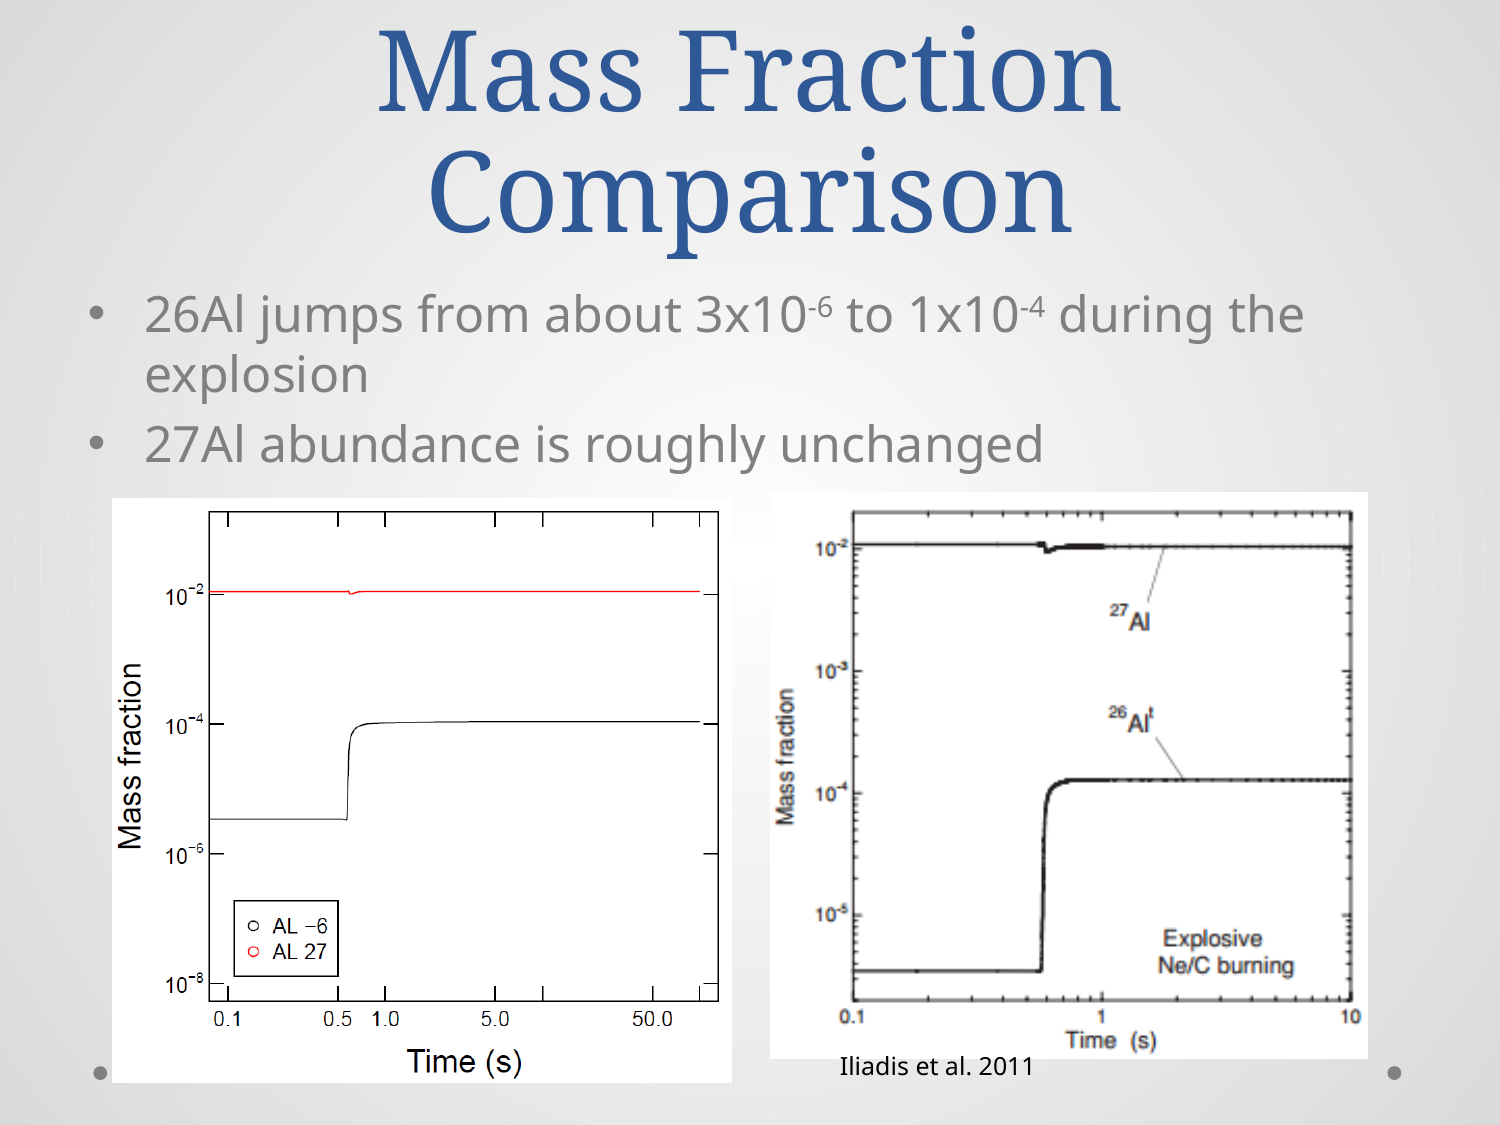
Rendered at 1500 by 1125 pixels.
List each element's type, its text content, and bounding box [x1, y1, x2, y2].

picture [112, 498, 733, 1084]
list 26Al jumps from about 3x10-6 to 1x10-4 during the explosion 27Al abundance is roughly unchanged [72, 275, 1423, 1018]
title Mass Fraction Comparison [75, 0, 1425, 263]
text_box Iliadis et al. 2011 [824, 1068, 1313, 1088]
picture [770, 492, 1368, 1059]
